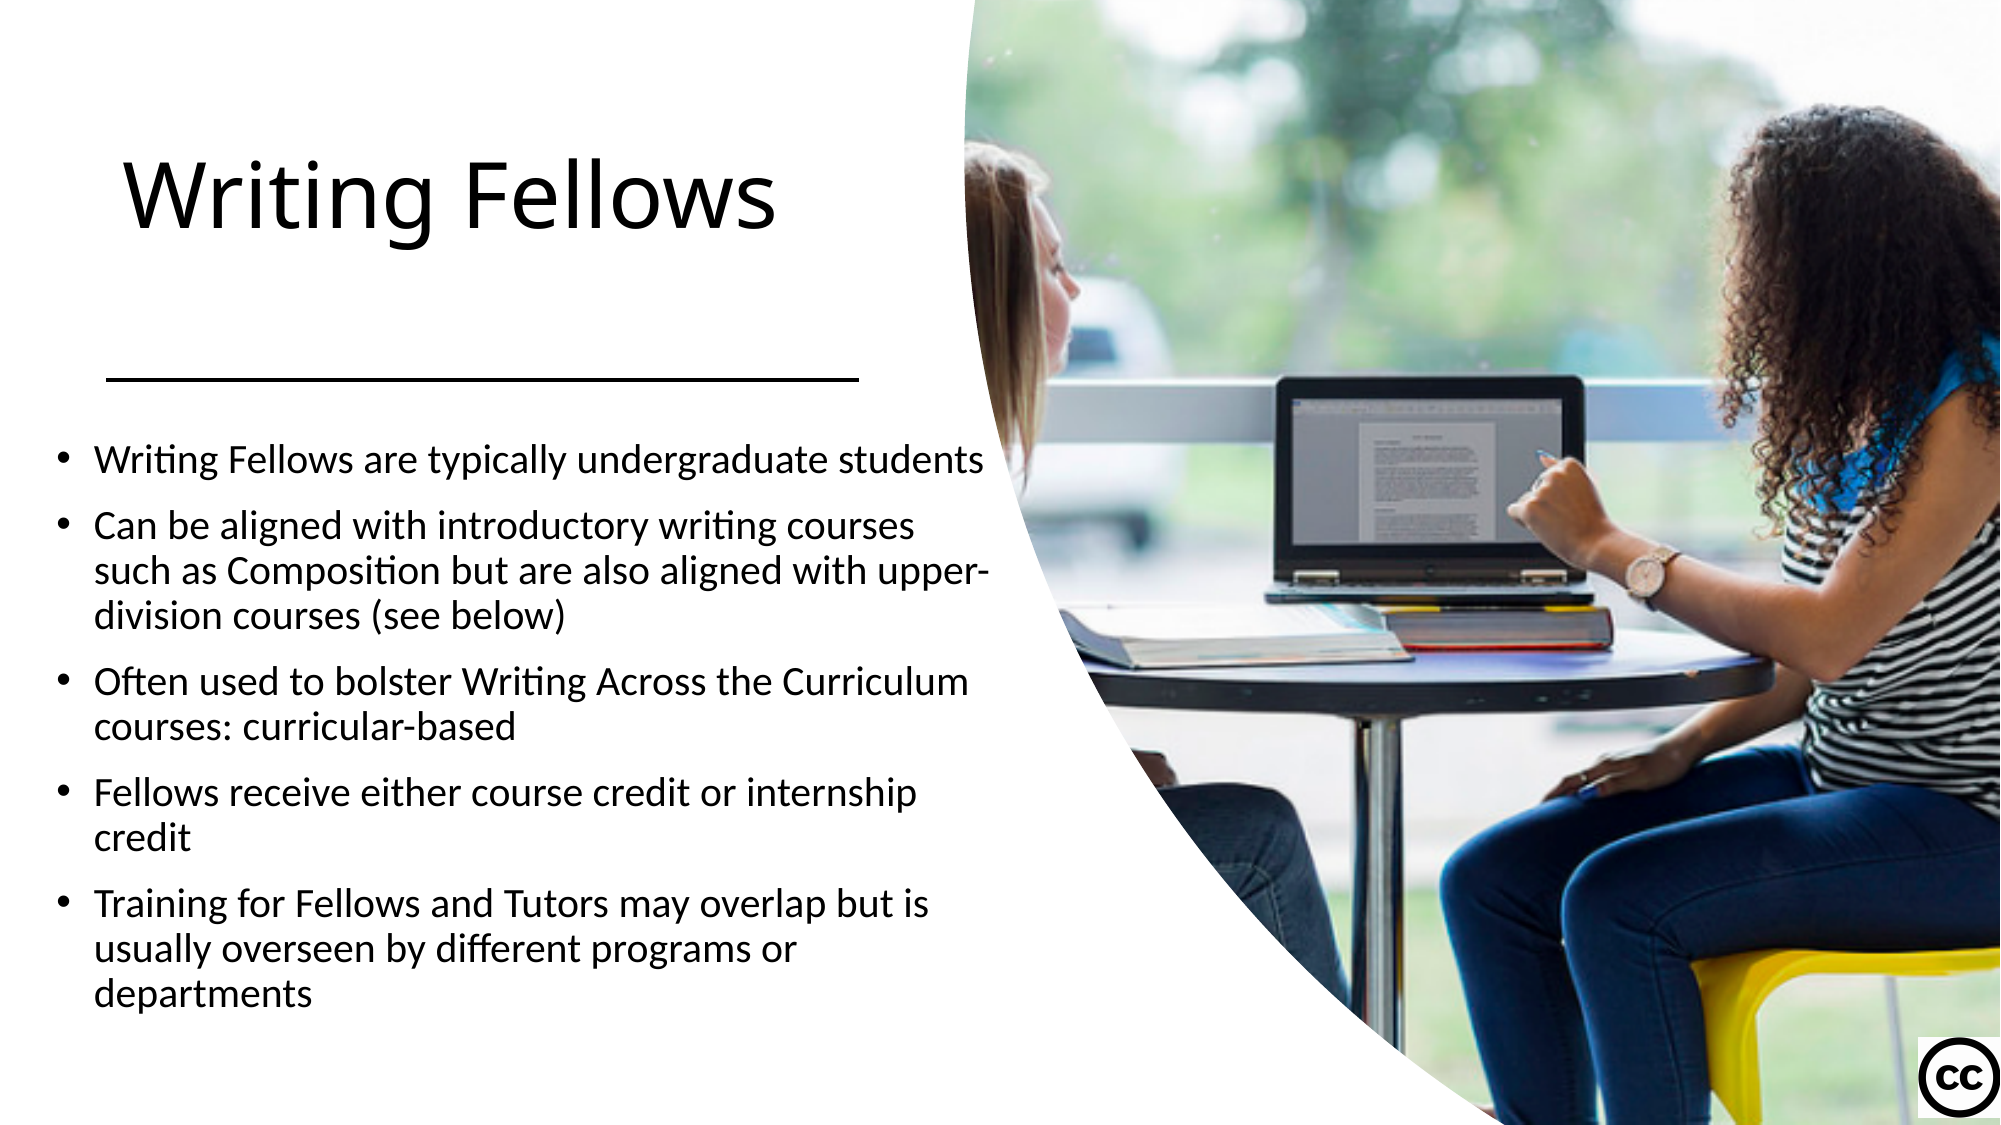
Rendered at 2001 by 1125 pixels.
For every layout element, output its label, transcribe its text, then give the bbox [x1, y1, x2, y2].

title Writing Fellows [107, 59, 948, 338]
list Writing Fellows are typically undergraduate students Can be aligned with introductory writing courses such as Composition but are also aligned with upper-division courses (see below) Often used to bolster Writing Across the Curriculum courses: curricular-based Fellows receive either course credit or internship credit Training for Fellows and Tutors may overlap but is usually overseen by different programs or departments [41, 429, 964, 1053]
picture [964, 0, 2000, 1125]
